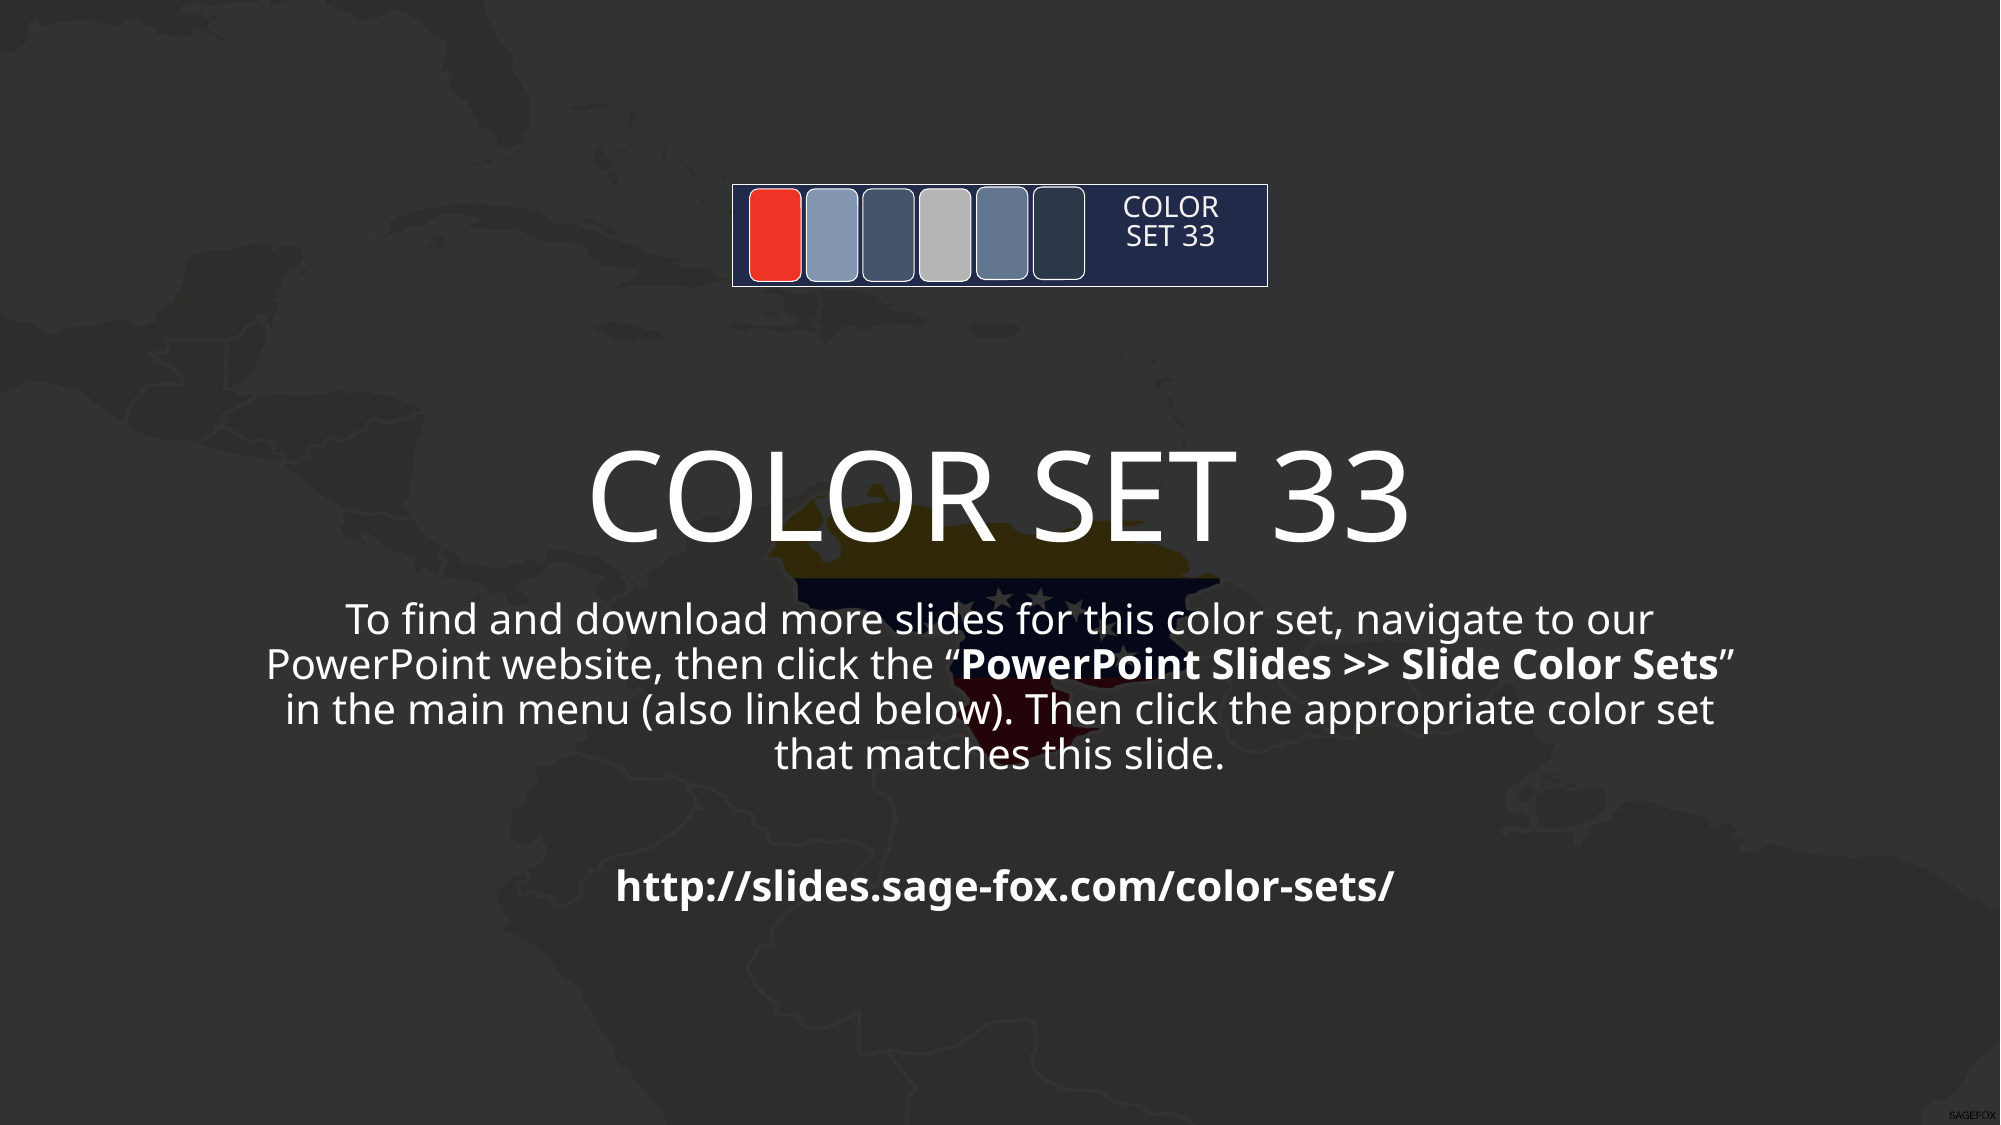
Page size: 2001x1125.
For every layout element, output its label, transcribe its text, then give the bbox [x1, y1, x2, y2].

picture [0, 0, 2001, 1125]
title COLOR SET 33 [249, 184, 1750, 576]
subtitle To find and download more slides for this color set, navigate to our PowerPoint website, then click the “PowerPoint Slides >> Slide Color Sets” in the main menu (also linked below). Then click the appropriate color set that matches this slide. http://slides.sage-fox.com/color-sets/ [249, 590, 1750, 863]
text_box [732, 184, 1268, 290]
